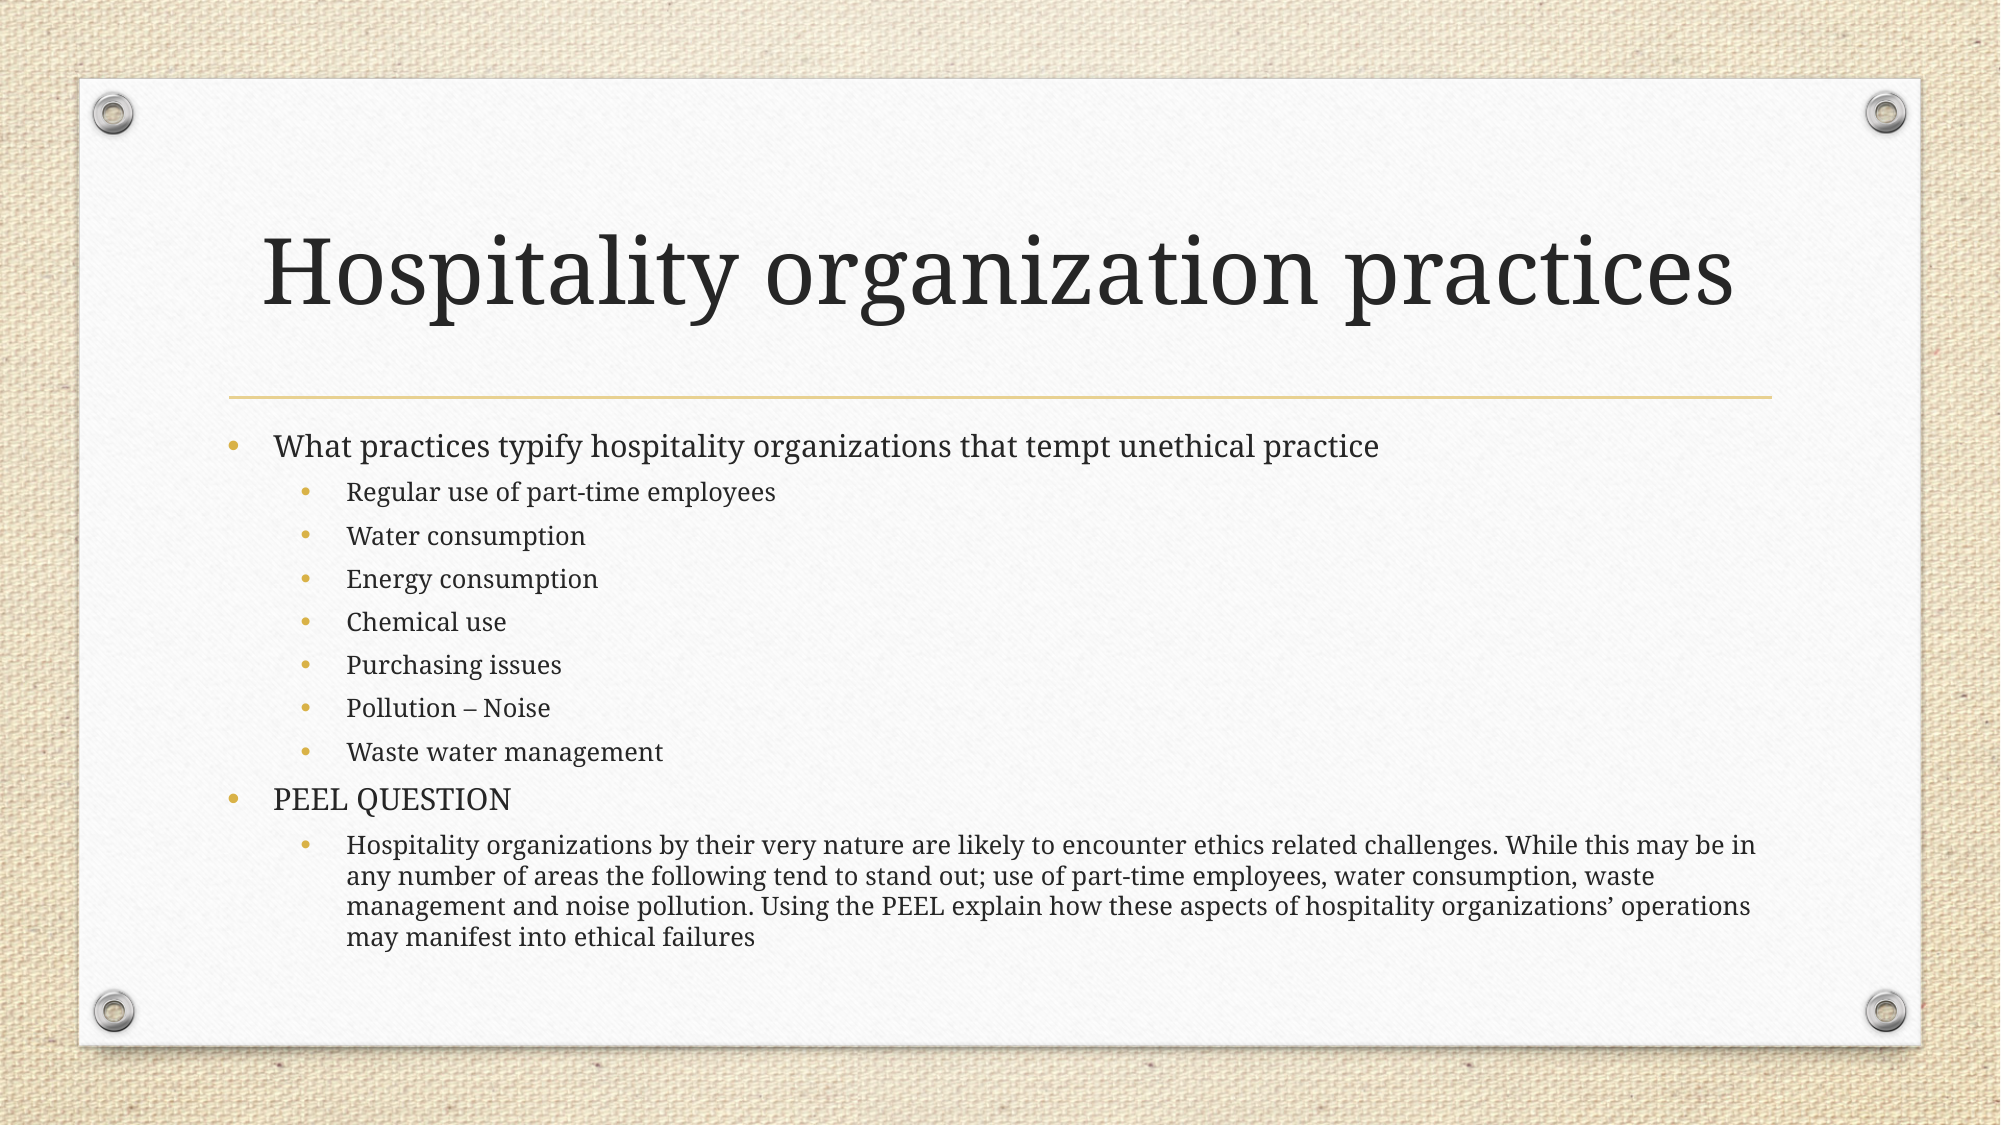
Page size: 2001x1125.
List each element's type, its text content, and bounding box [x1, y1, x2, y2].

title Hospitality organization practices [212, 161, 1788, 375]
list What practices typify hospitality organizations that tempt unethical practice Regular use of part-time employees Water consumption Energy consumption Chemical use Purchasing issues Pollution – Noise Waste water management PEEL QUESTION Hospitality organizations by their very nature are likely to encounter ethics related challenges. While this may be in any number of areas the following tend to stand out; use of part-time employees, water consumption, waste management and noise pollution. Using the PEEL explain how these aspects of hospitality organizations’ operations may manifest into ethical failures [212, 419, 1788, 964]
picture [0, 0, 2001, 1125]
